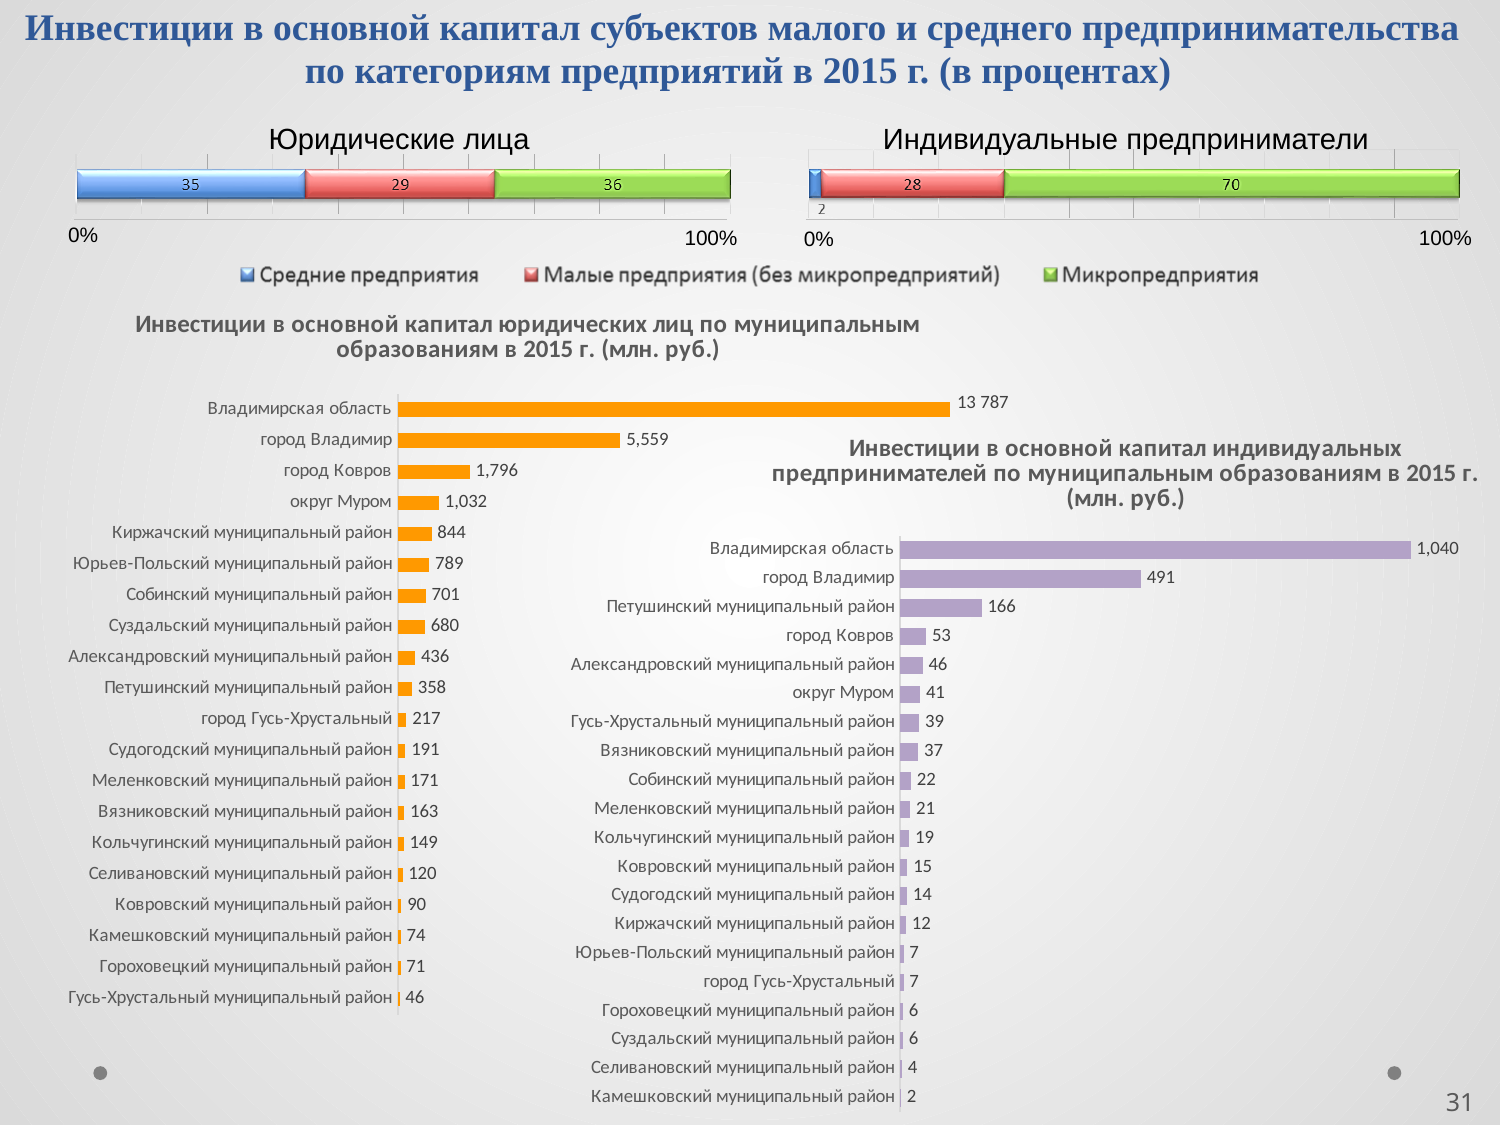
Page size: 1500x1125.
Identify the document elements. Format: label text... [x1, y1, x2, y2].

picture [801, 149, 1483, 218]
text_box Юридические лица [253, 112, 585, 152]
text_box Инвестиции в основной капитал субъектов малого и среднего предпринимательства по категориям предприятий в 2015 г. (в процентах) [0, 0, 1493, 100]
picture [65, 153, 751, 214]
text_box Индивидуальные предприниматели [868, 112, 1394, 147]
chart [0, 289, 1500, 1125]
text_box 0% [789, 218, 876, 238]
text_box 100% [669, 216, 762, 238]
picture [206, 239, 1303, 303]
text_box 0% [53, 214, 140, 255]
text_box 100% [1404, 216, 1493, 257]
